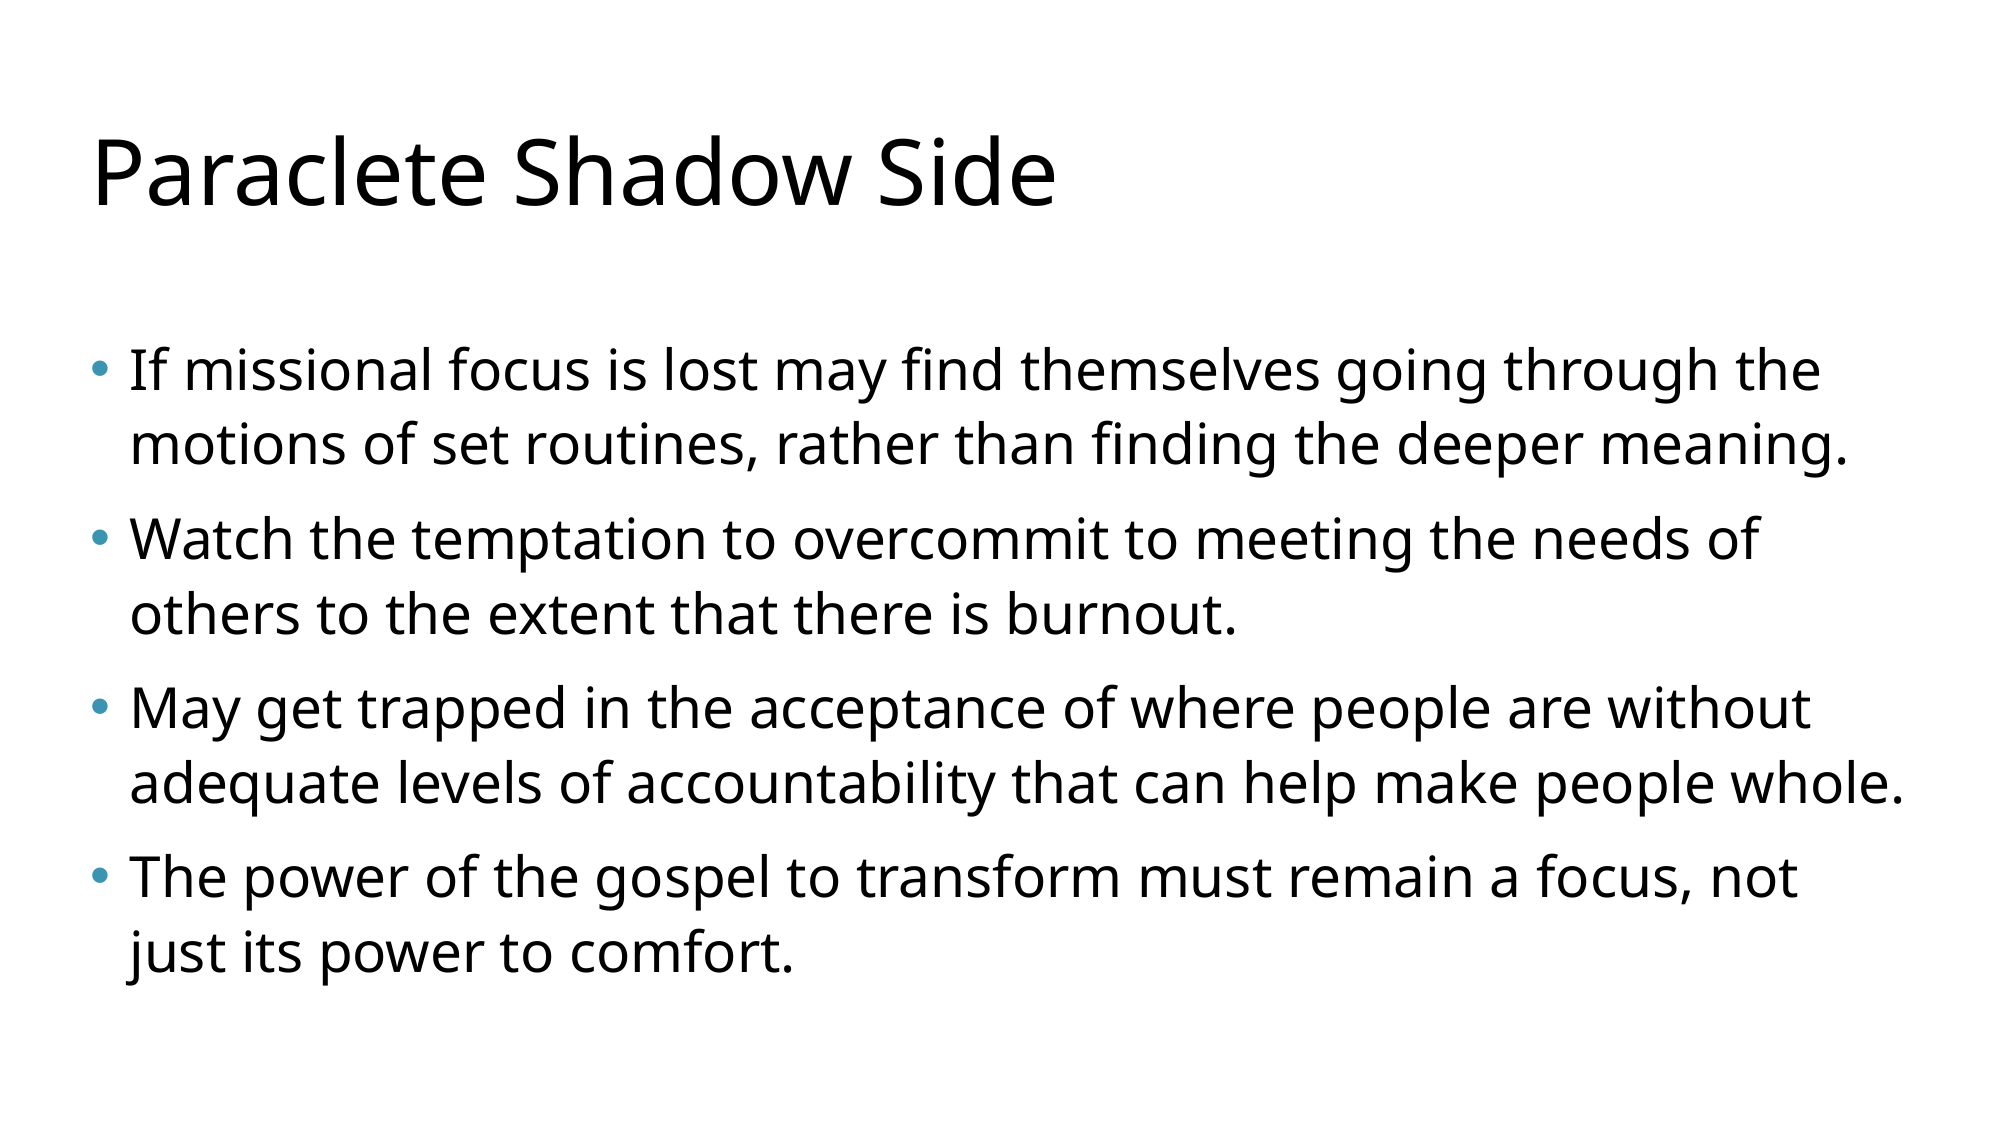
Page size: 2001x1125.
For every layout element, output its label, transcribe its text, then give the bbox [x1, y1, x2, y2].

title Paraclete Shadow Side [75, 60, 1863, 278]
list If missional focus is lost may find themselves going through the motions of set routines, rather than finding the deeper meaning. Watch the temptation to overcommit to meeting the needs of others to the extent that there is burnout. May get trapped in the acceptance of where people are without adequate levels of accountability that can help make people whole. The power of the gospel to transform must remain a focus, not just its power to comfort. [75, 319, 1925, 1009]
